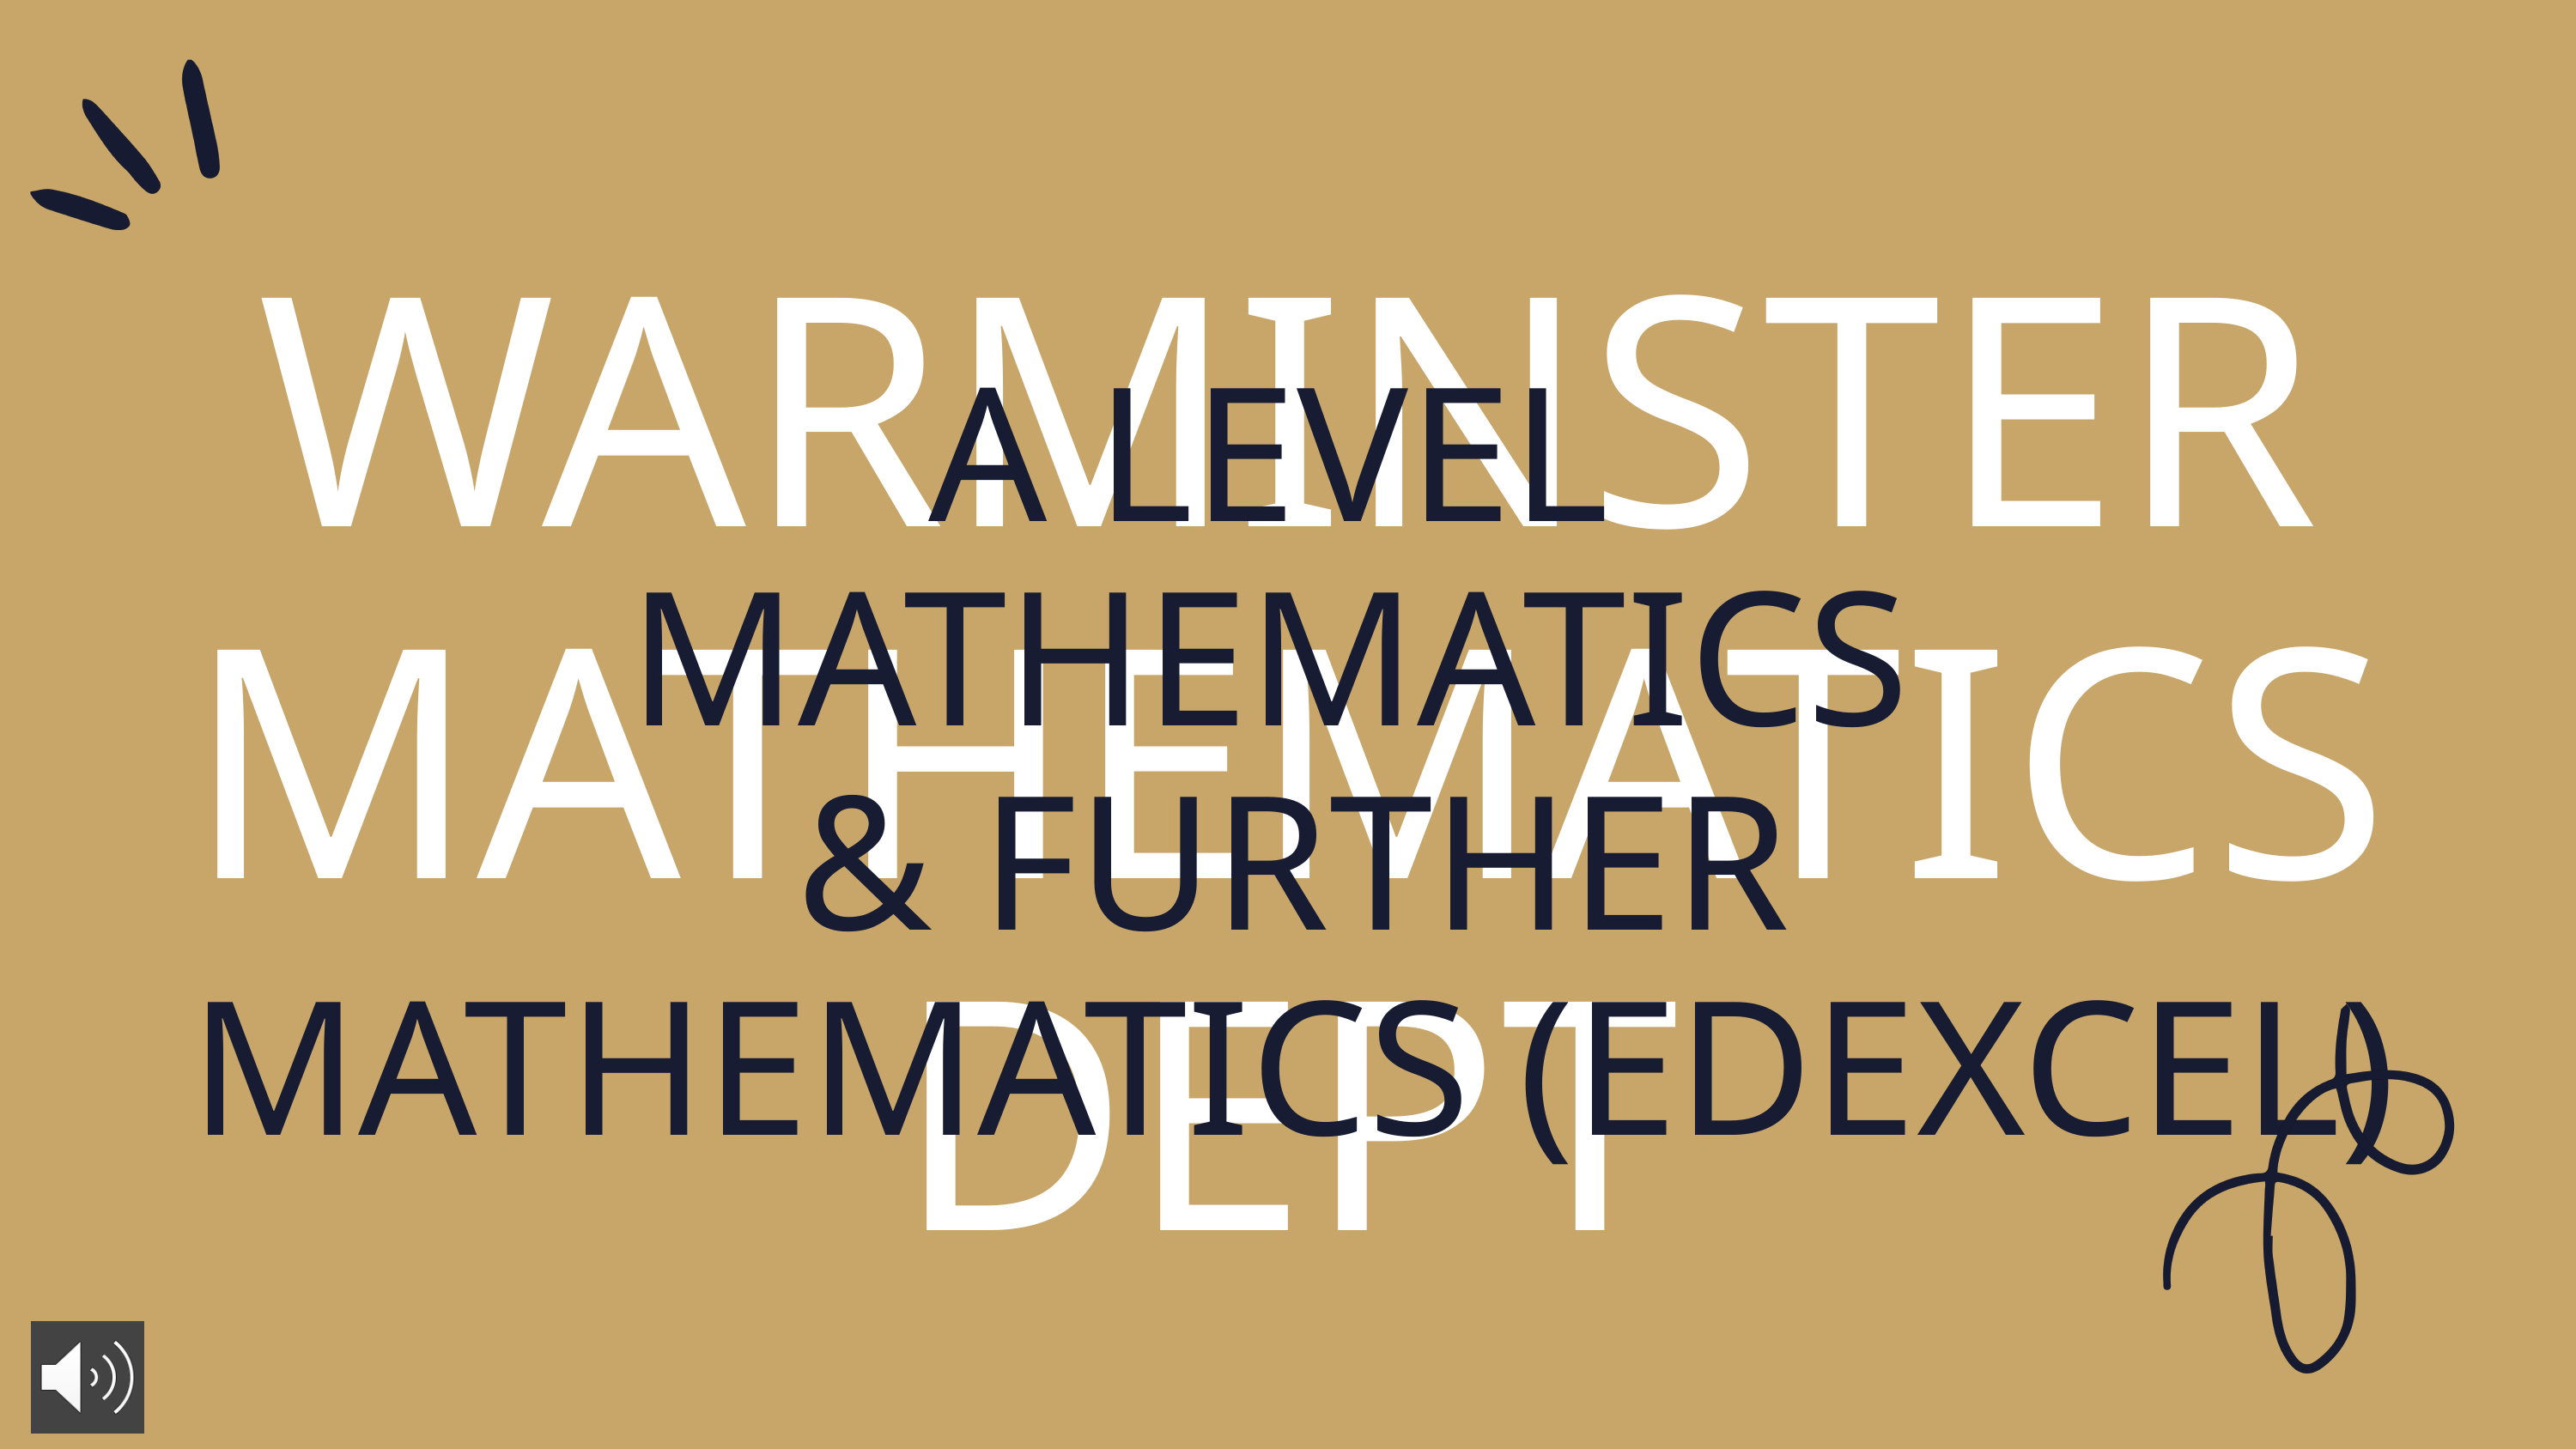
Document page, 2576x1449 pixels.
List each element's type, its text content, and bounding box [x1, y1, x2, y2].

text_box A LEVEL MATHEMATICS & FURTHER MATHEMATICS (EDEXCEL) [155, 354, 2432, 1173]
picture [29, 1319, 145, 1435]
picture [2158, 1001, 2458, 1378]
text_box WARMINSTER MATHEMATICS DEPT [94, 239, 2482, 1295]
picture [31, 50, 220, 240]
